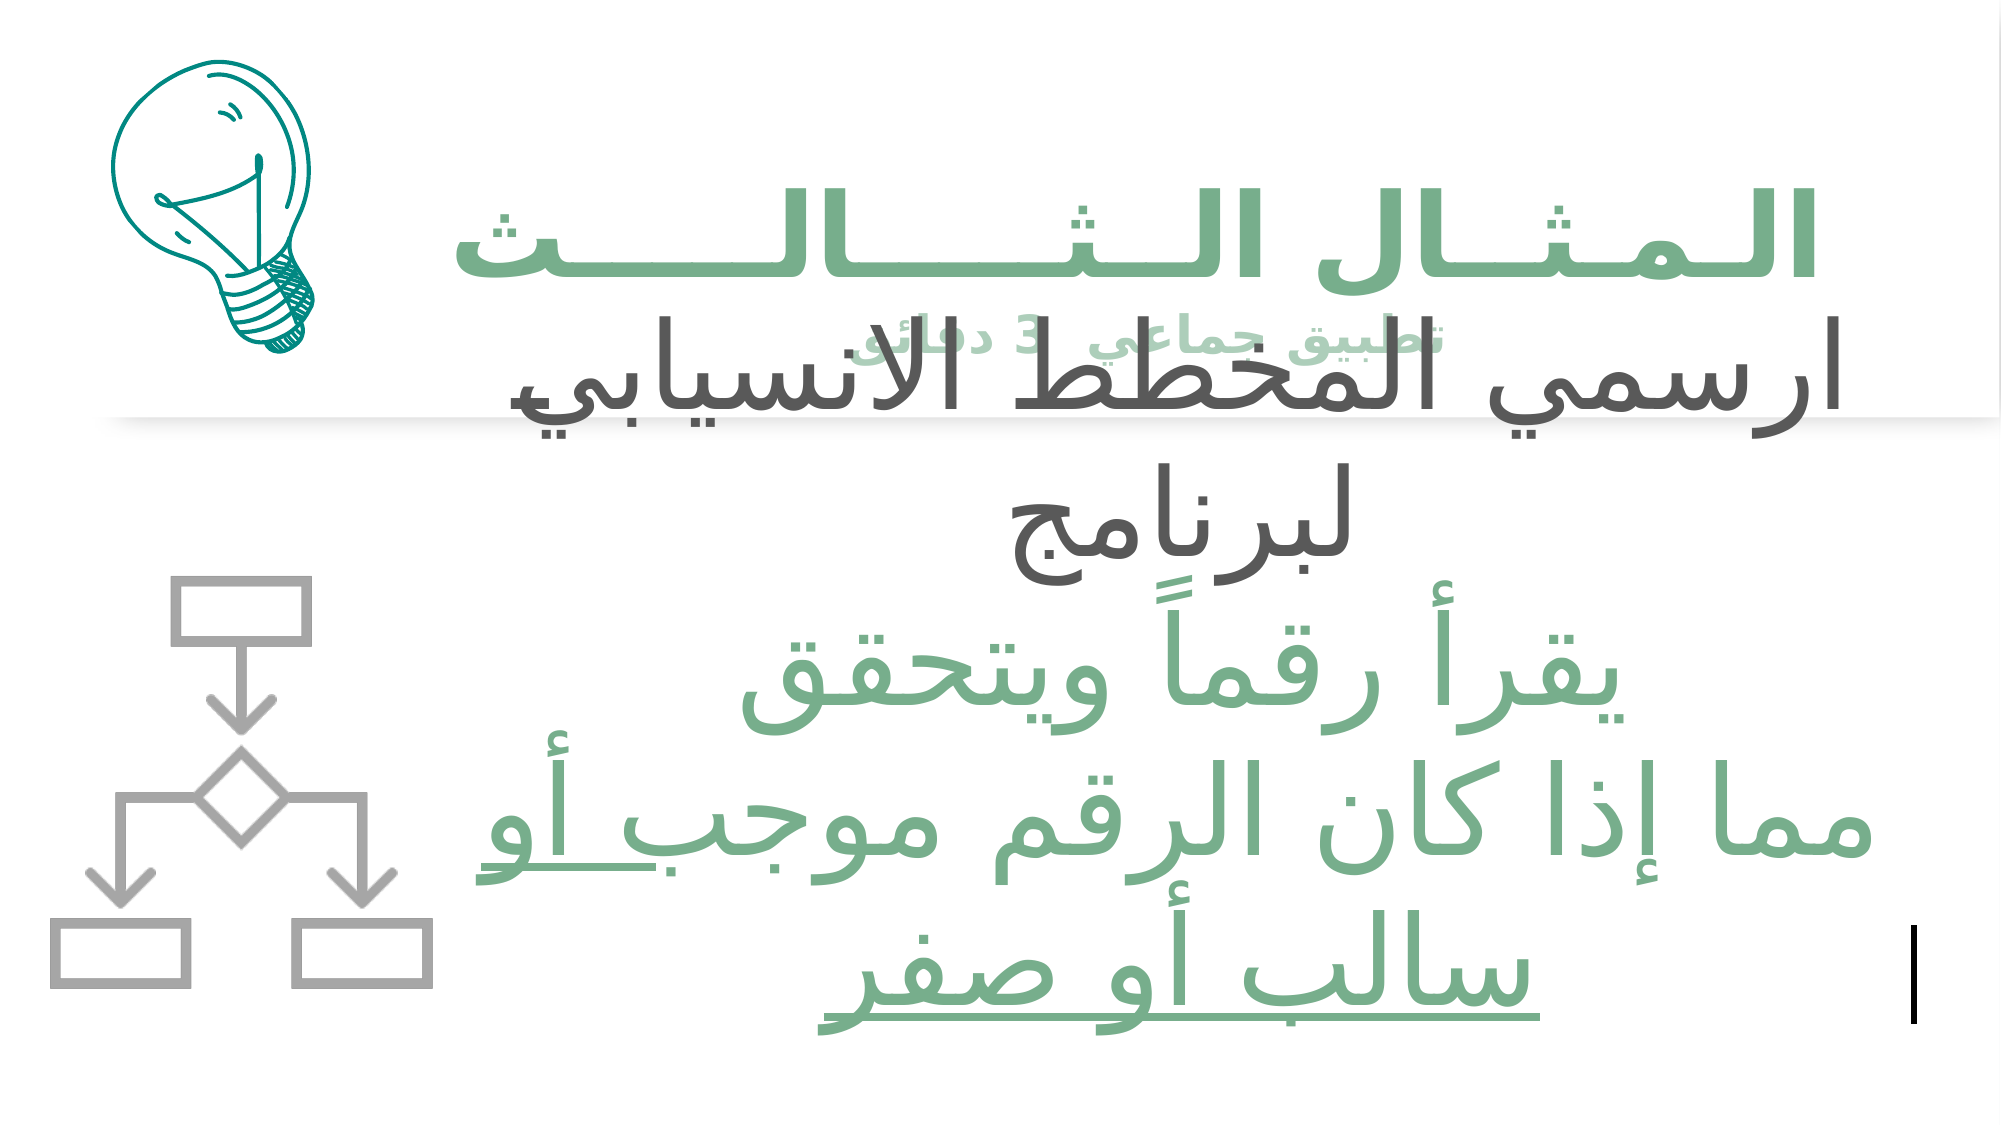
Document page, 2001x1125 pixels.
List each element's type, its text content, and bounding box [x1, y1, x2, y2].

title الـمـثــال الــثـــــالـــــث تطبيق جماعي 3 دقائق [325, 148, 1952, 372]
text_box ارسمي المخطط الانسيابي لبرنامج يقرأ رقماً ويتحقق مما إذا كان الرقم موجب أو سالب أو صفر ثم اكتبِ البرنامج بلغة بايثون [397, 384, 1967, 1125]
picture [0, 541, 483, 1024]
picture [142, 55, 345, 346]
